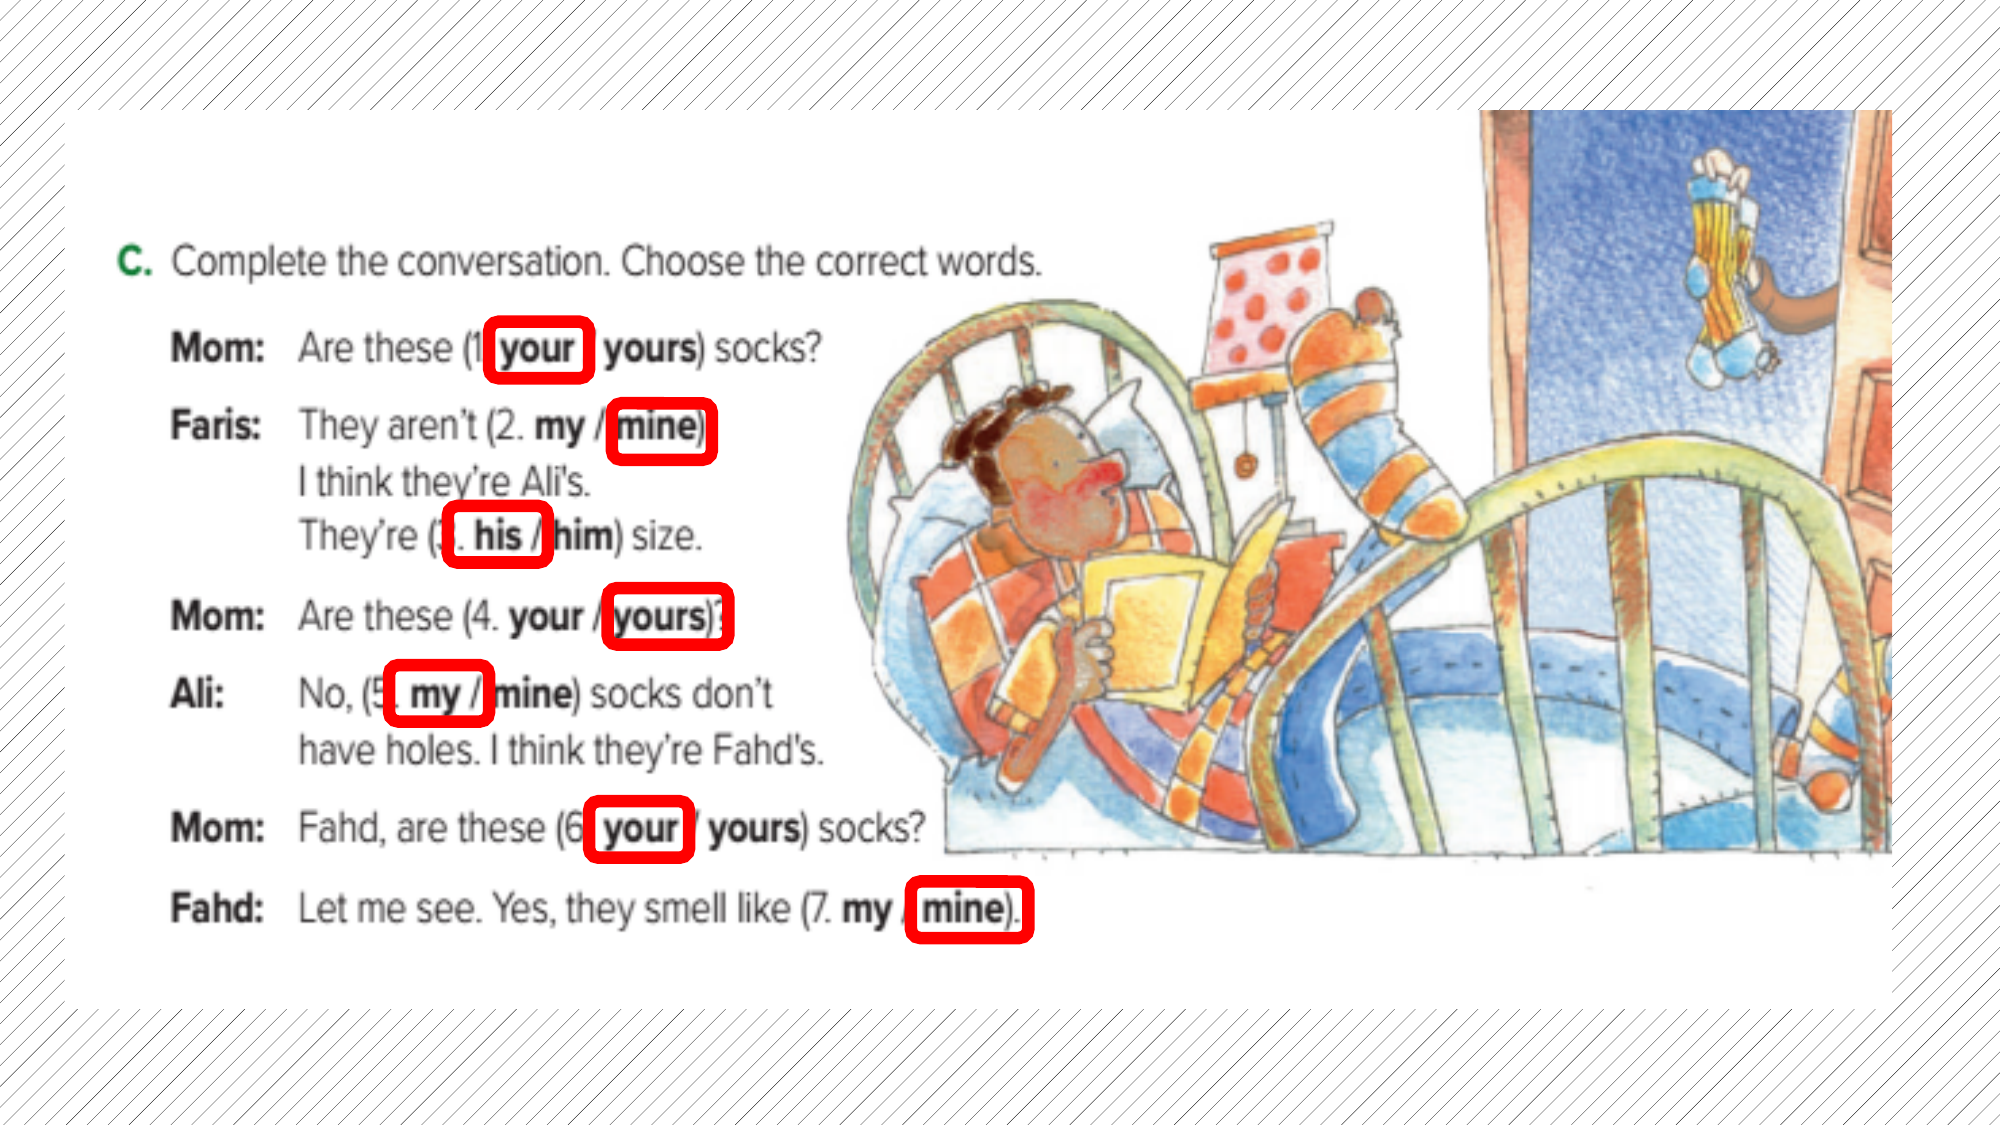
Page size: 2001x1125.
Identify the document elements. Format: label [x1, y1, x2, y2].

picture [64, 110, 1893, 1009]
